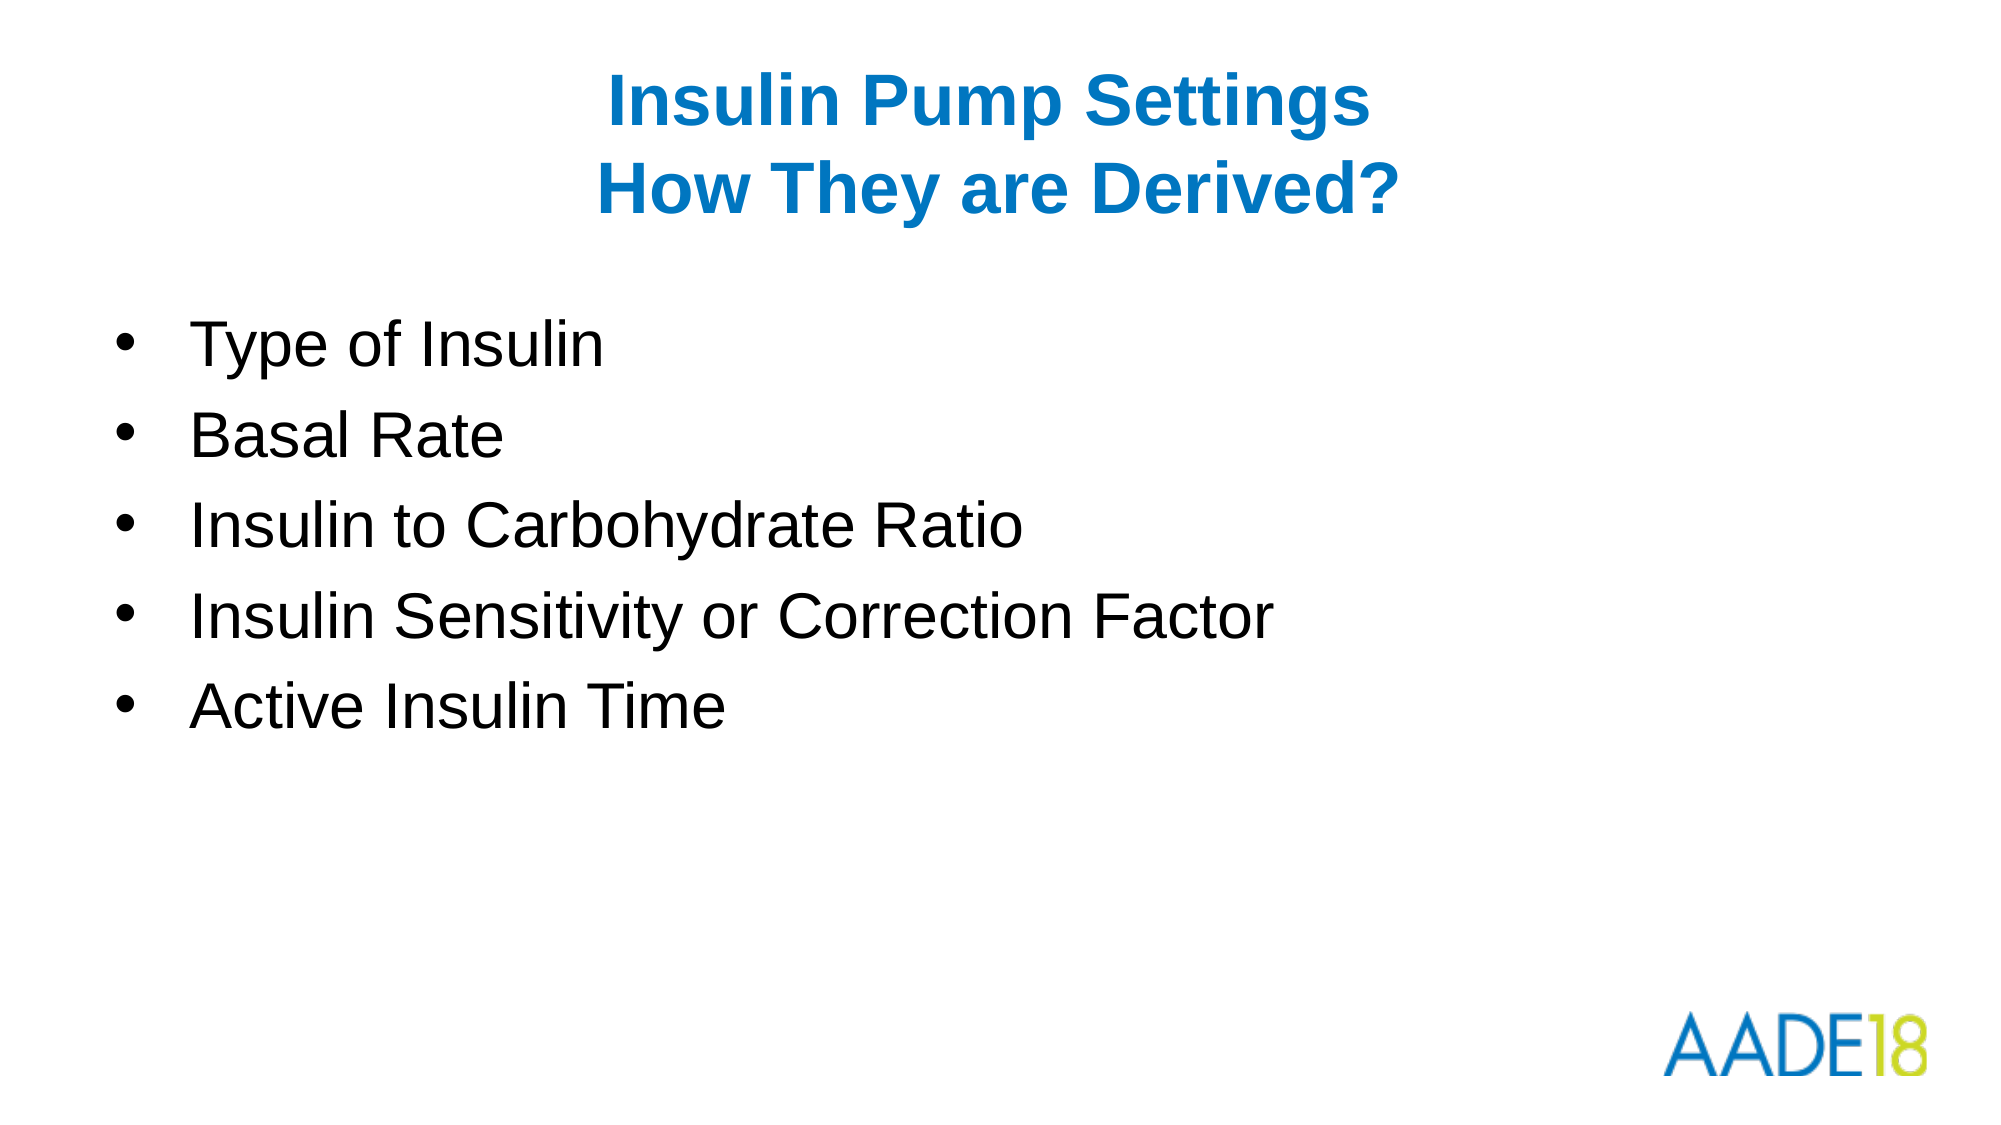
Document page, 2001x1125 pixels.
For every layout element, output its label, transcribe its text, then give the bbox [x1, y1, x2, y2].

title Insulin Pump Settings How They are Derived? [99, 120, 1900, 248]
list Type of Insulin Basal Rate Insulin to Carbohydrate Ratio Insulin Sensitivity or Correction Factor Active Insulin Time [99, 294, 1900, 1014]
